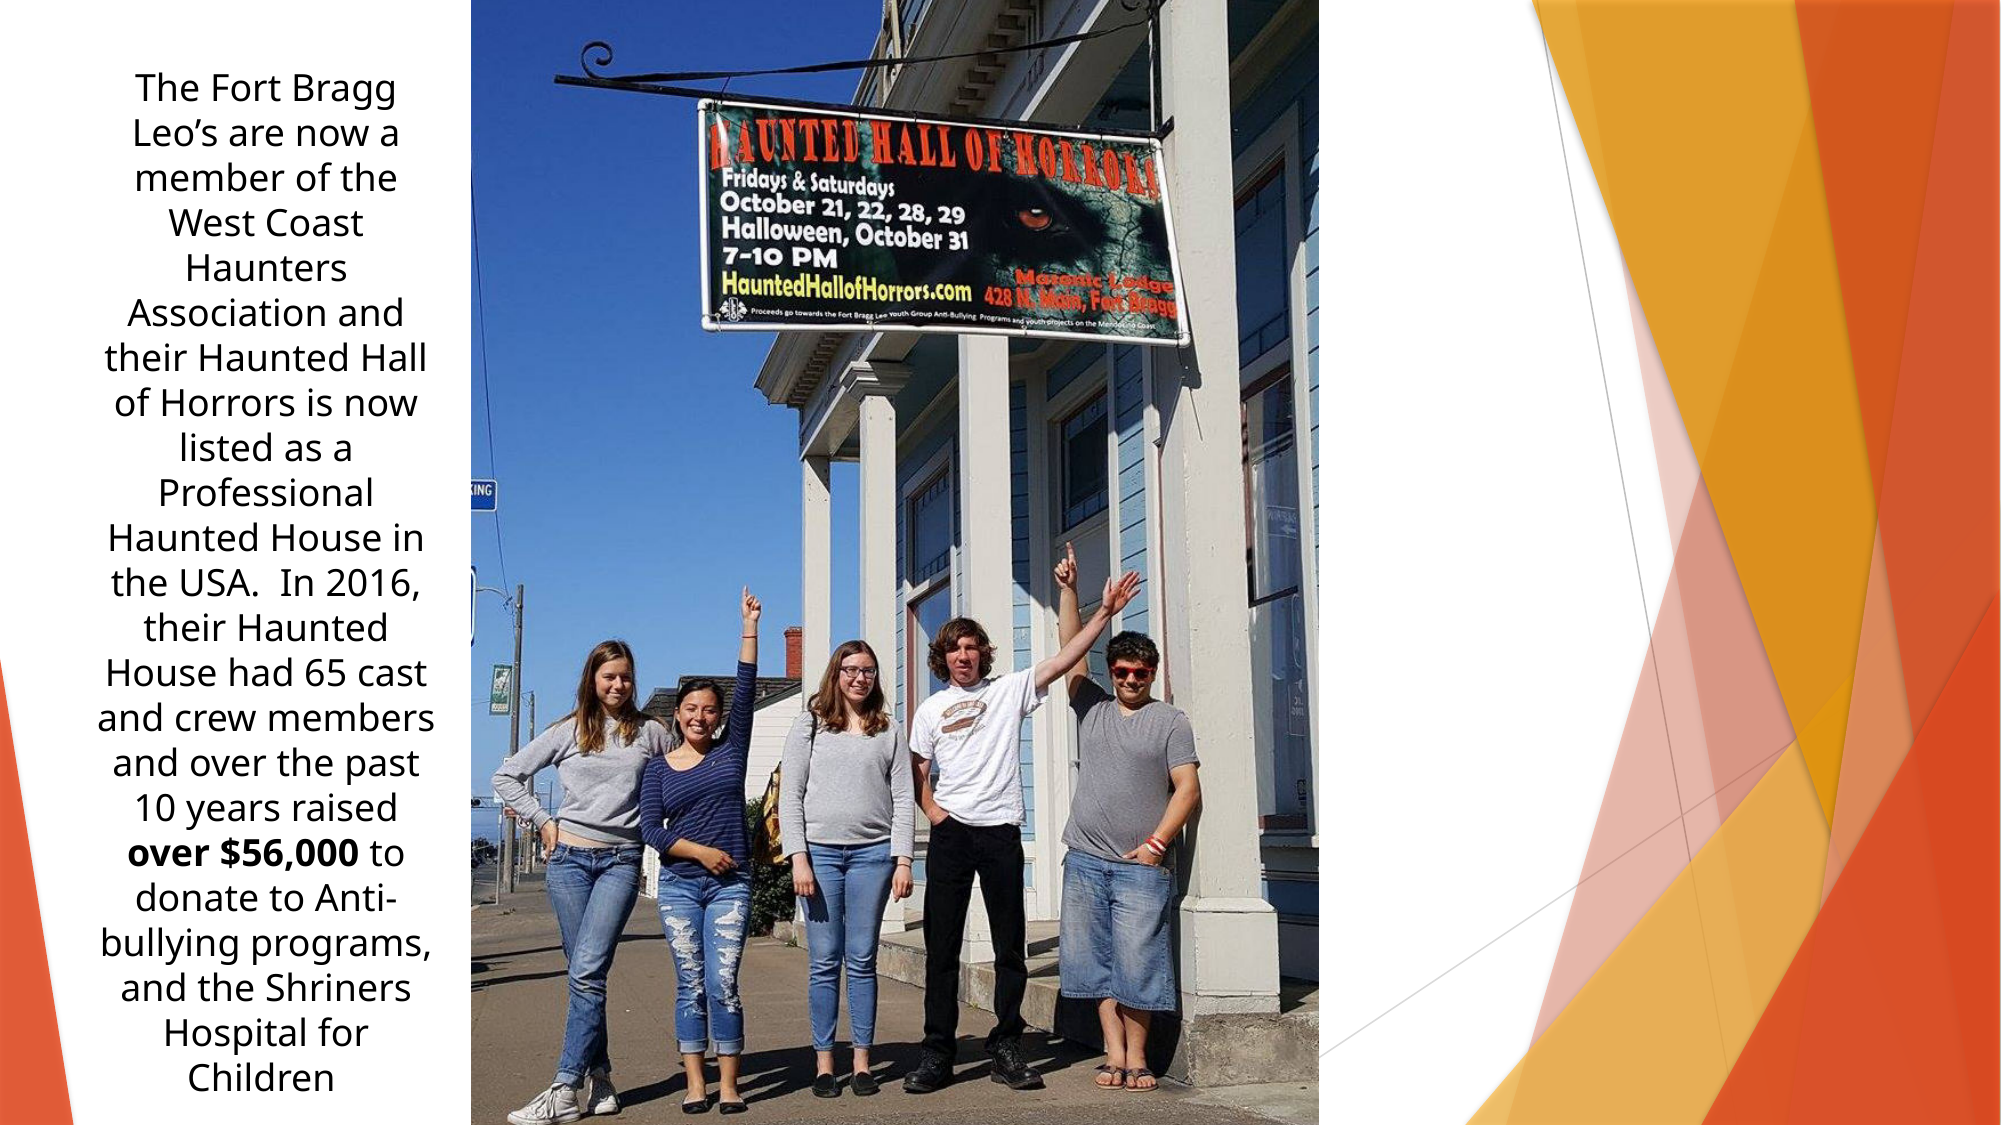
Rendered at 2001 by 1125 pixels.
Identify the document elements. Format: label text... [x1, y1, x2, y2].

picture [471, 0, 1320, 1125]
text_box The Fort Bragg Leo’s are now a member of the West Coast Haunters Association and their Haunted Hall of Horrors is now listed as a Professional Haunted House in the USA. In 2016, their Haunted House had 65 cast and crew members and over the past 10 years raised over $56,000 to donate to Anti-bullying programs, and the Shriners Hospital for Children [79, 56, 453, 1107]
